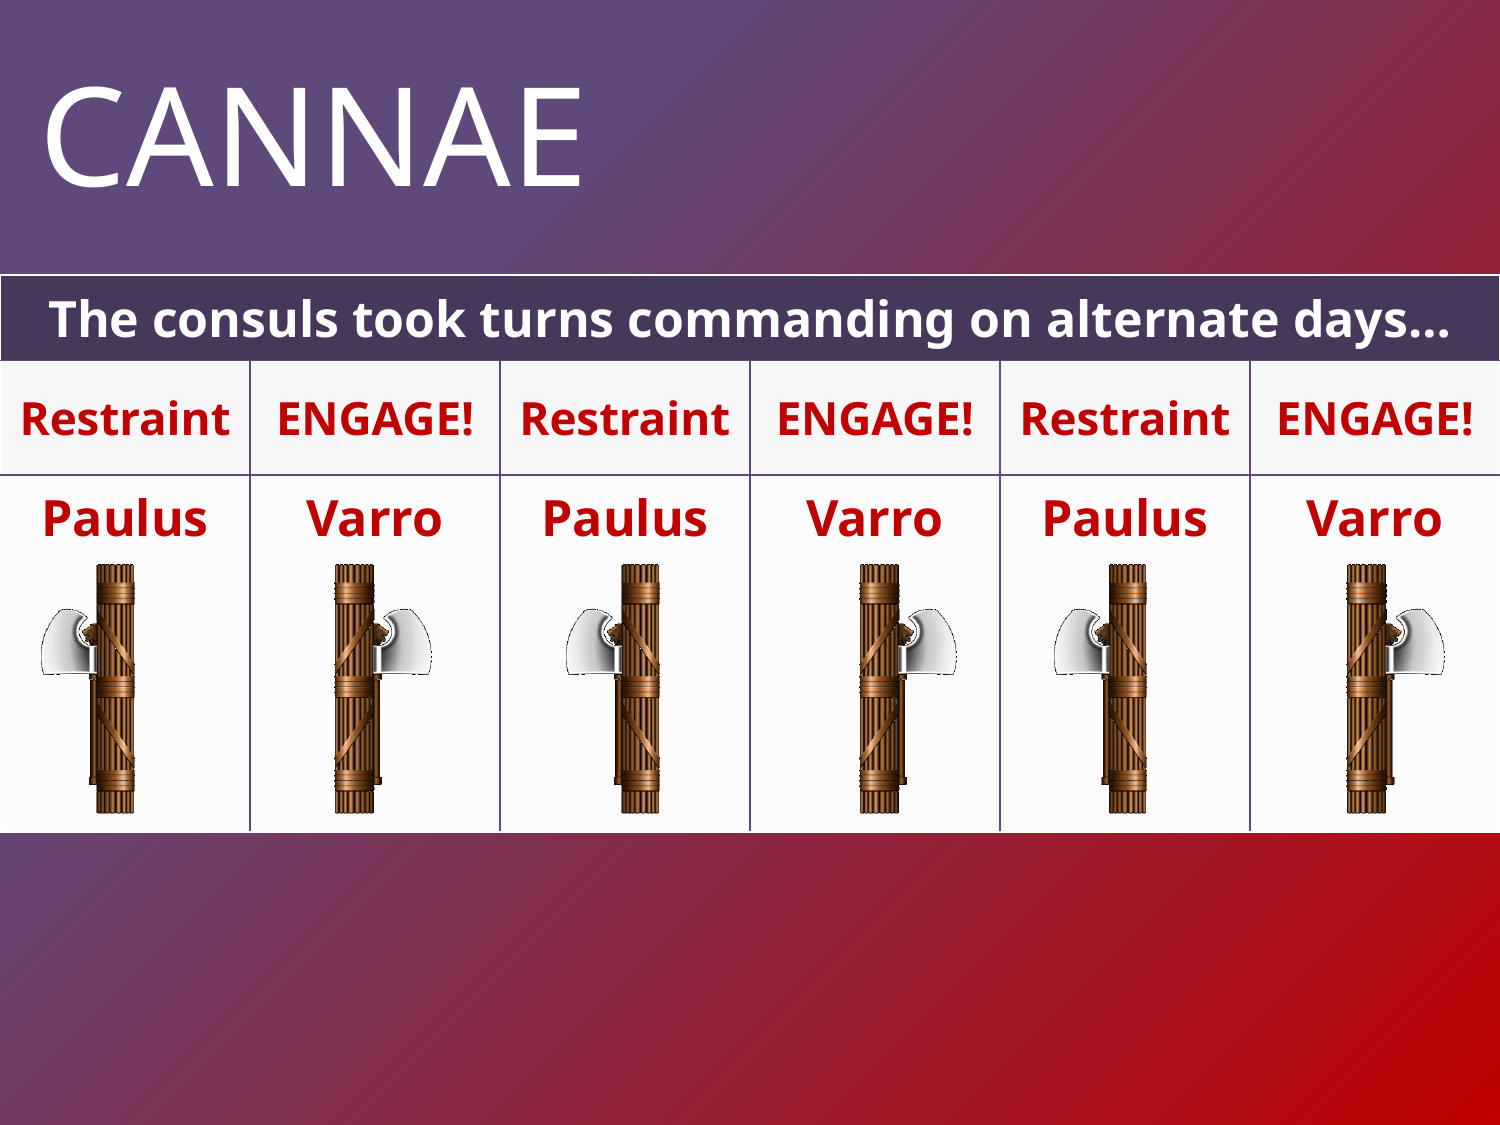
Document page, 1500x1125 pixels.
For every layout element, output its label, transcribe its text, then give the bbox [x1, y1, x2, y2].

table_cell Restraint [1, 361, 249, 474]
table_cell Paulus [1001, 476, 1249, 831]
table_cell Paulus [501, 476, 749, 831]
picture [849, 557, 960, 821]
table_cell ENGAGE! [251, 361, 499, 474]
table_cell Varro [251, 476, 499, 831]
picture [37, 557, 143, 821]
table_header The consuls took turns commanding on alternate days… [1, 276, 1499, 360]
table_cell Restraint [1001, 361, 1249, 474]
picture [562, 557, 668, 821]
table_cell ENGAGE! [751, 361, 999, 474]
table_cell Paulus [1, 476, 249, 831]
table_cell Varro [751, 476, 999, 831]
table_cell Restraint [501, 361, 749, 474]
title CANNAE [24, 37, 905, 225]
picture [324, 557, 435, 821]
picture [1049, 557, 1156, 821]
table_cell Varro [1251, 476, 1499, 831]
picture [1337, 557, 1448, 821]
table_cell ENGAGE! [1251, 361, 1499, 474]
